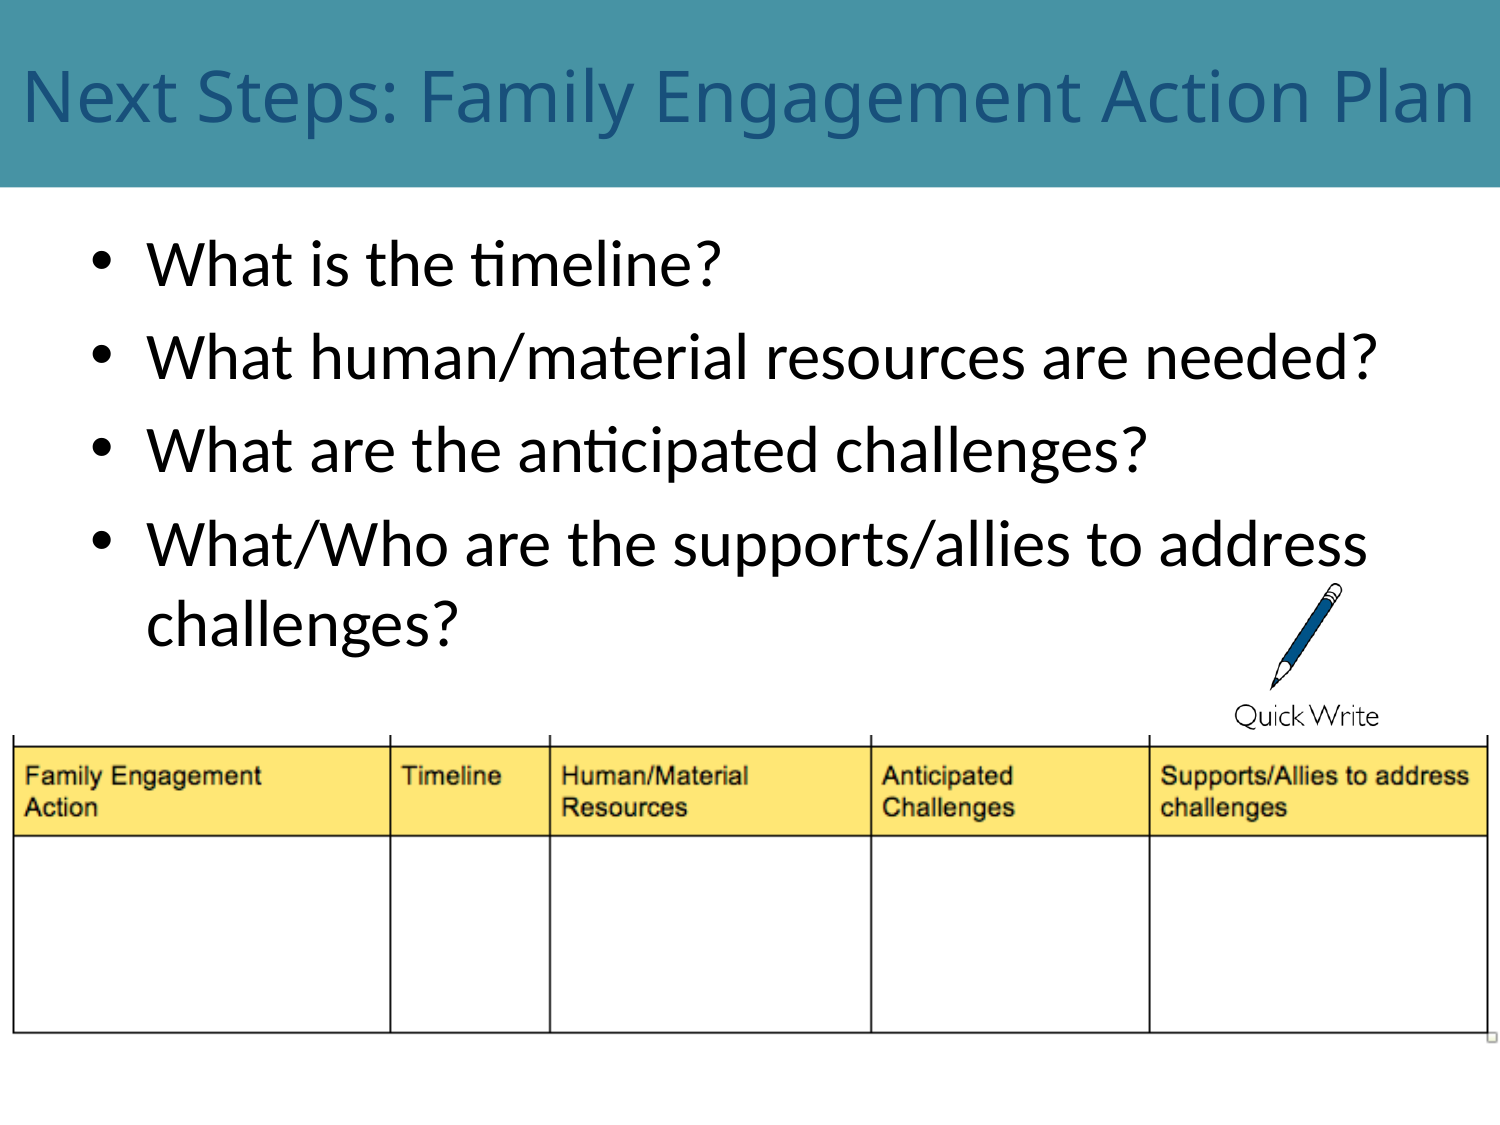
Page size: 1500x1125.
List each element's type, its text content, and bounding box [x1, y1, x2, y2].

picture [0, 583, 1500, 1050]
title Next Steps: Family Engagement Action Plan [0, 0, 1500, 188]
list What is the timeline? What human/material resources are needed? What are the anticipated challenges? What/Who are the supports/allies to address challenges? [75, 212, 1425, 733]
